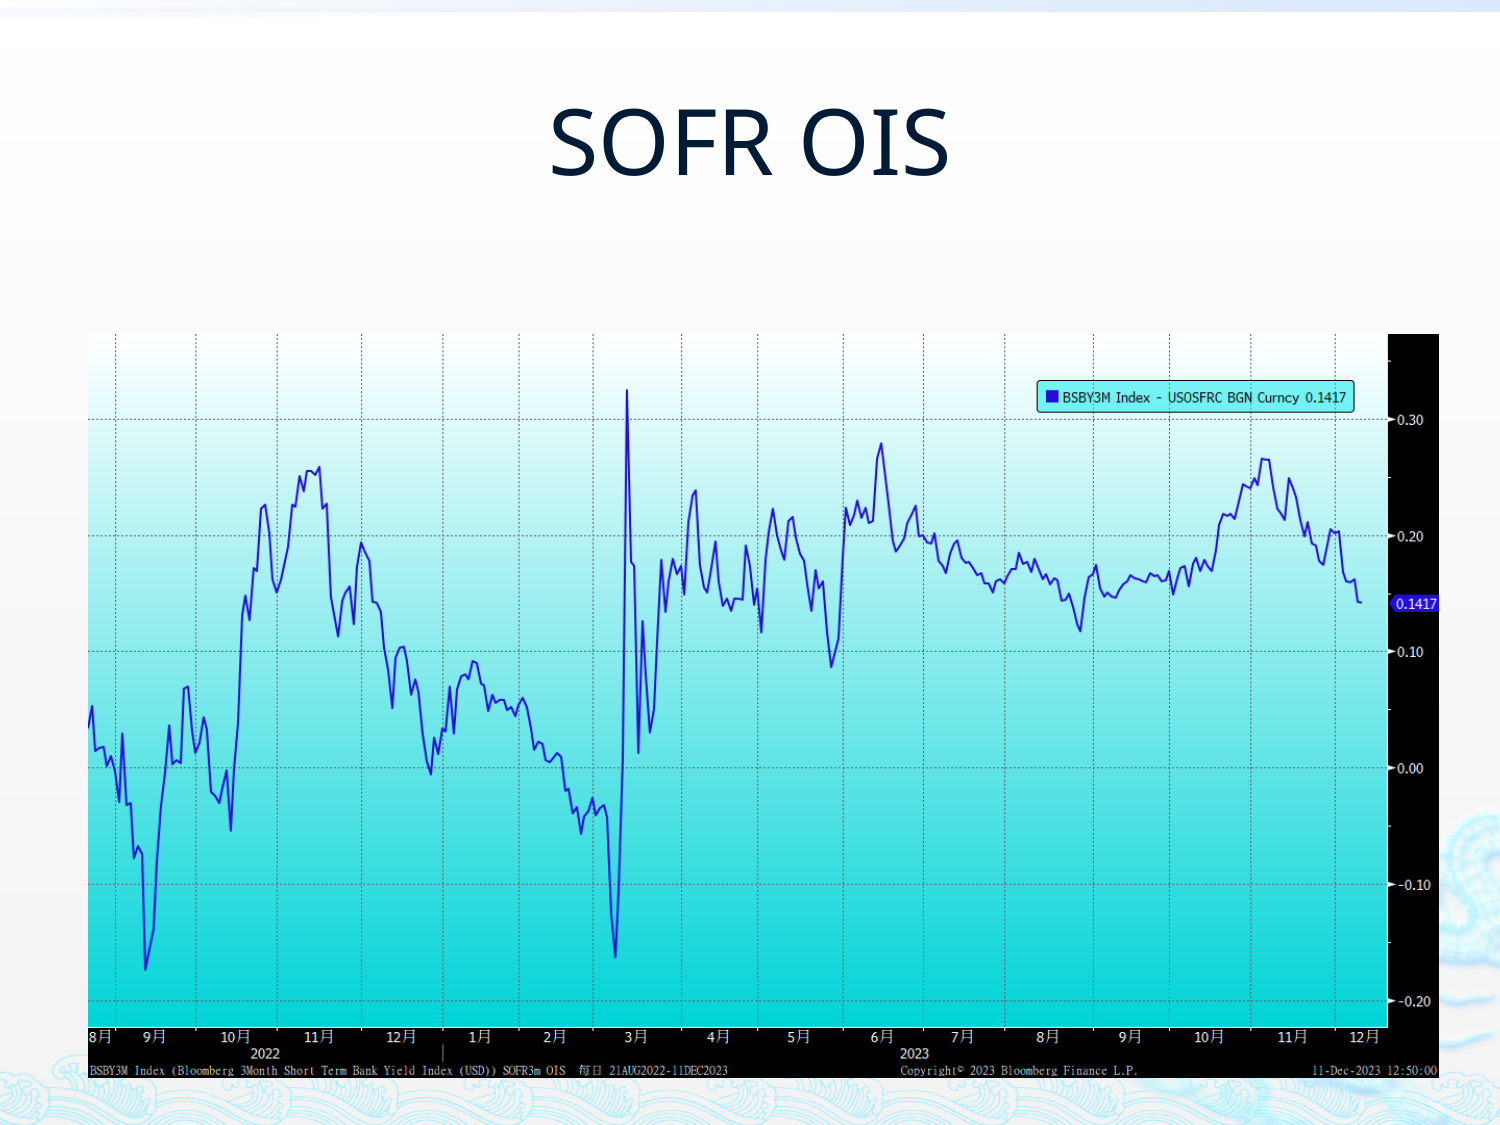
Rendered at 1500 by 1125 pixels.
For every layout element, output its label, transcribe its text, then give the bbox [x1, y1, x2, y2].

title SOFR OIS [75, 45, 1425, 233]
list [87, 334, 1439, 1078]
